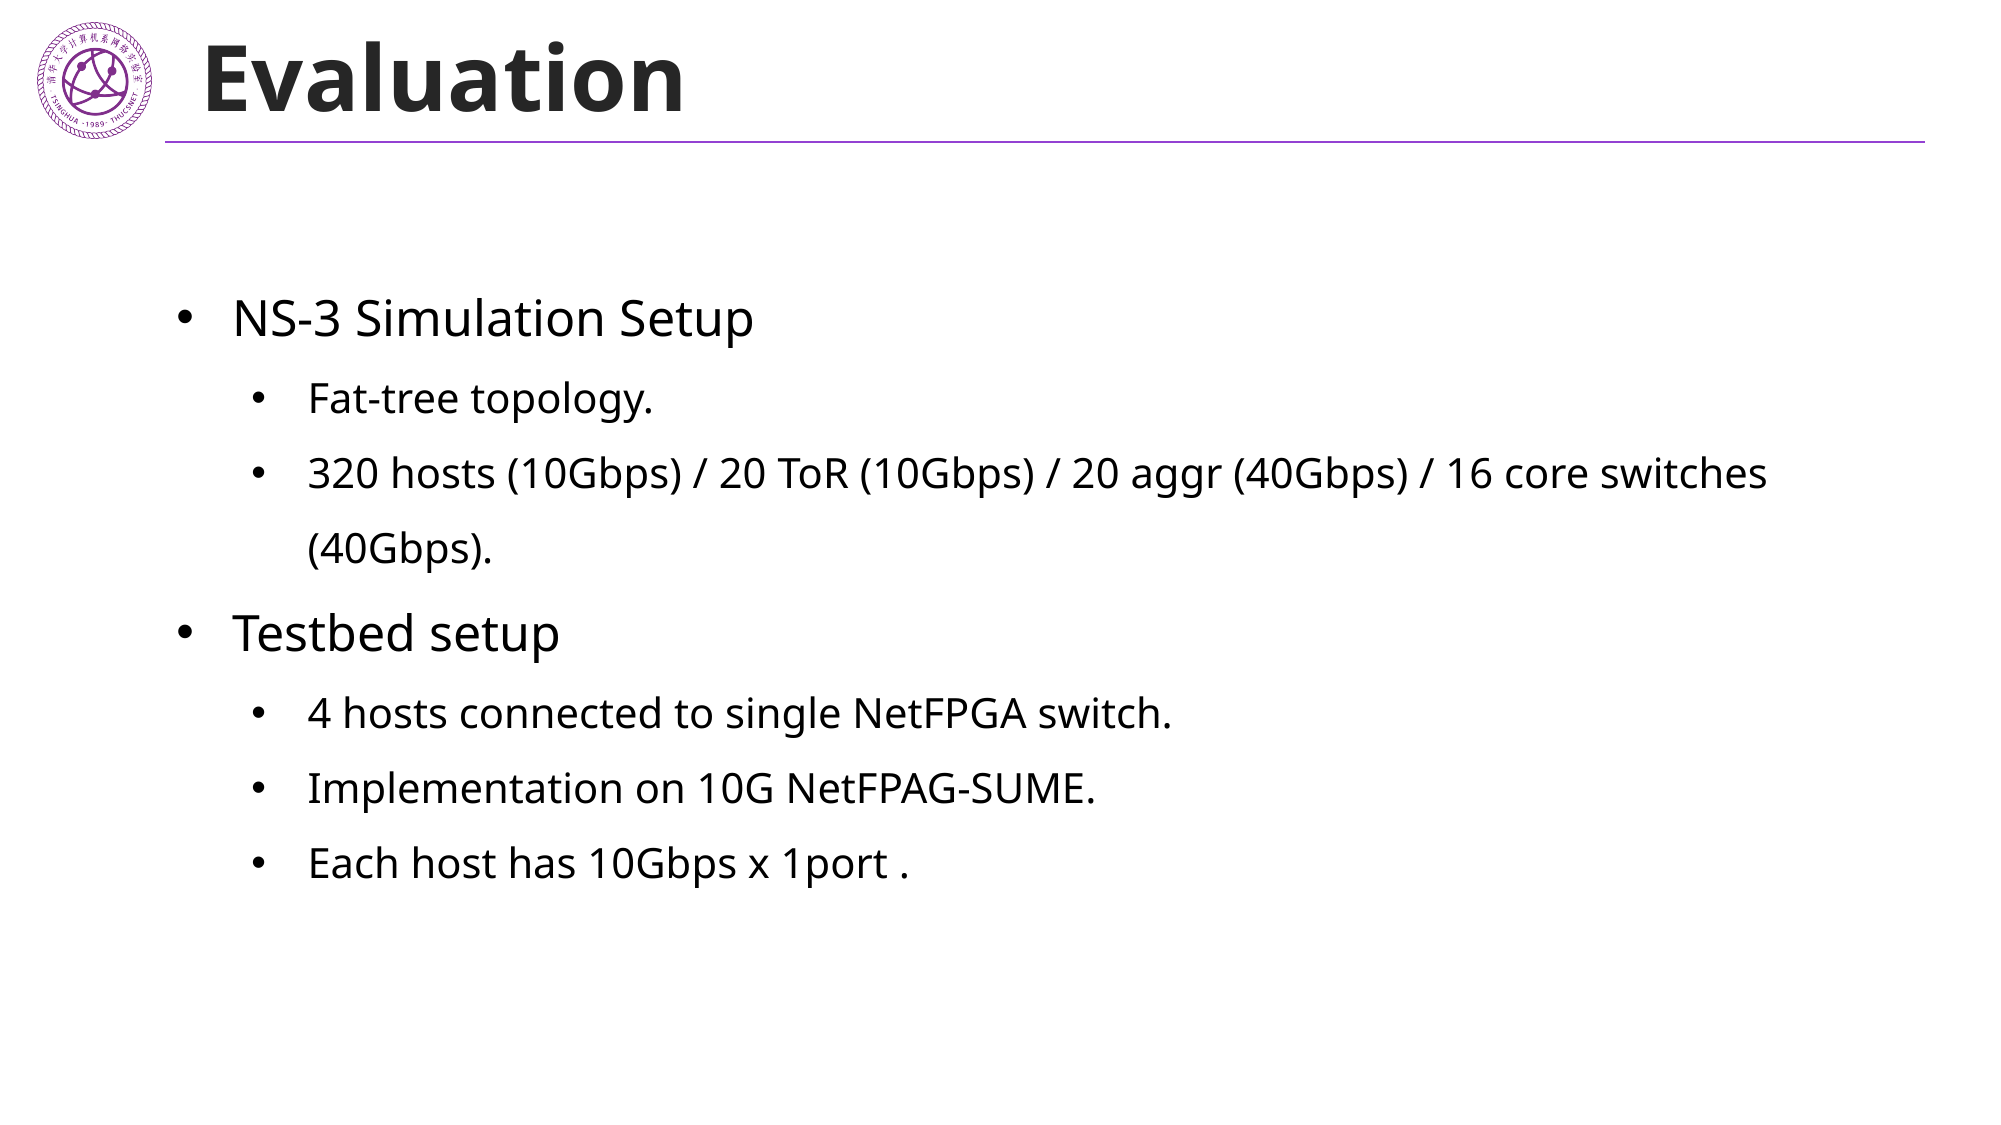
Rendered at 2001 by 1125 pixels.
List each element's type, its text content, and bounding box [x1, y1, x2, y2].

title Evaluation [185, 22, 1863, 142]
text_box NS-3 Simulation Setup Fat-tree topology. 320 hosts (10Gbps) / 20 ToR (10Gbps) / 20 aggr (40Gbps) / 16 core switches (40Gbps). Testbed setup 4 hosts connected to single NetFPGA switch. Implementation on 10G NetFPAG-SUME. Each host has 10Gbps x 1port . [161, 249, 1839, 985]
picture [37, 22, 152, 139]
